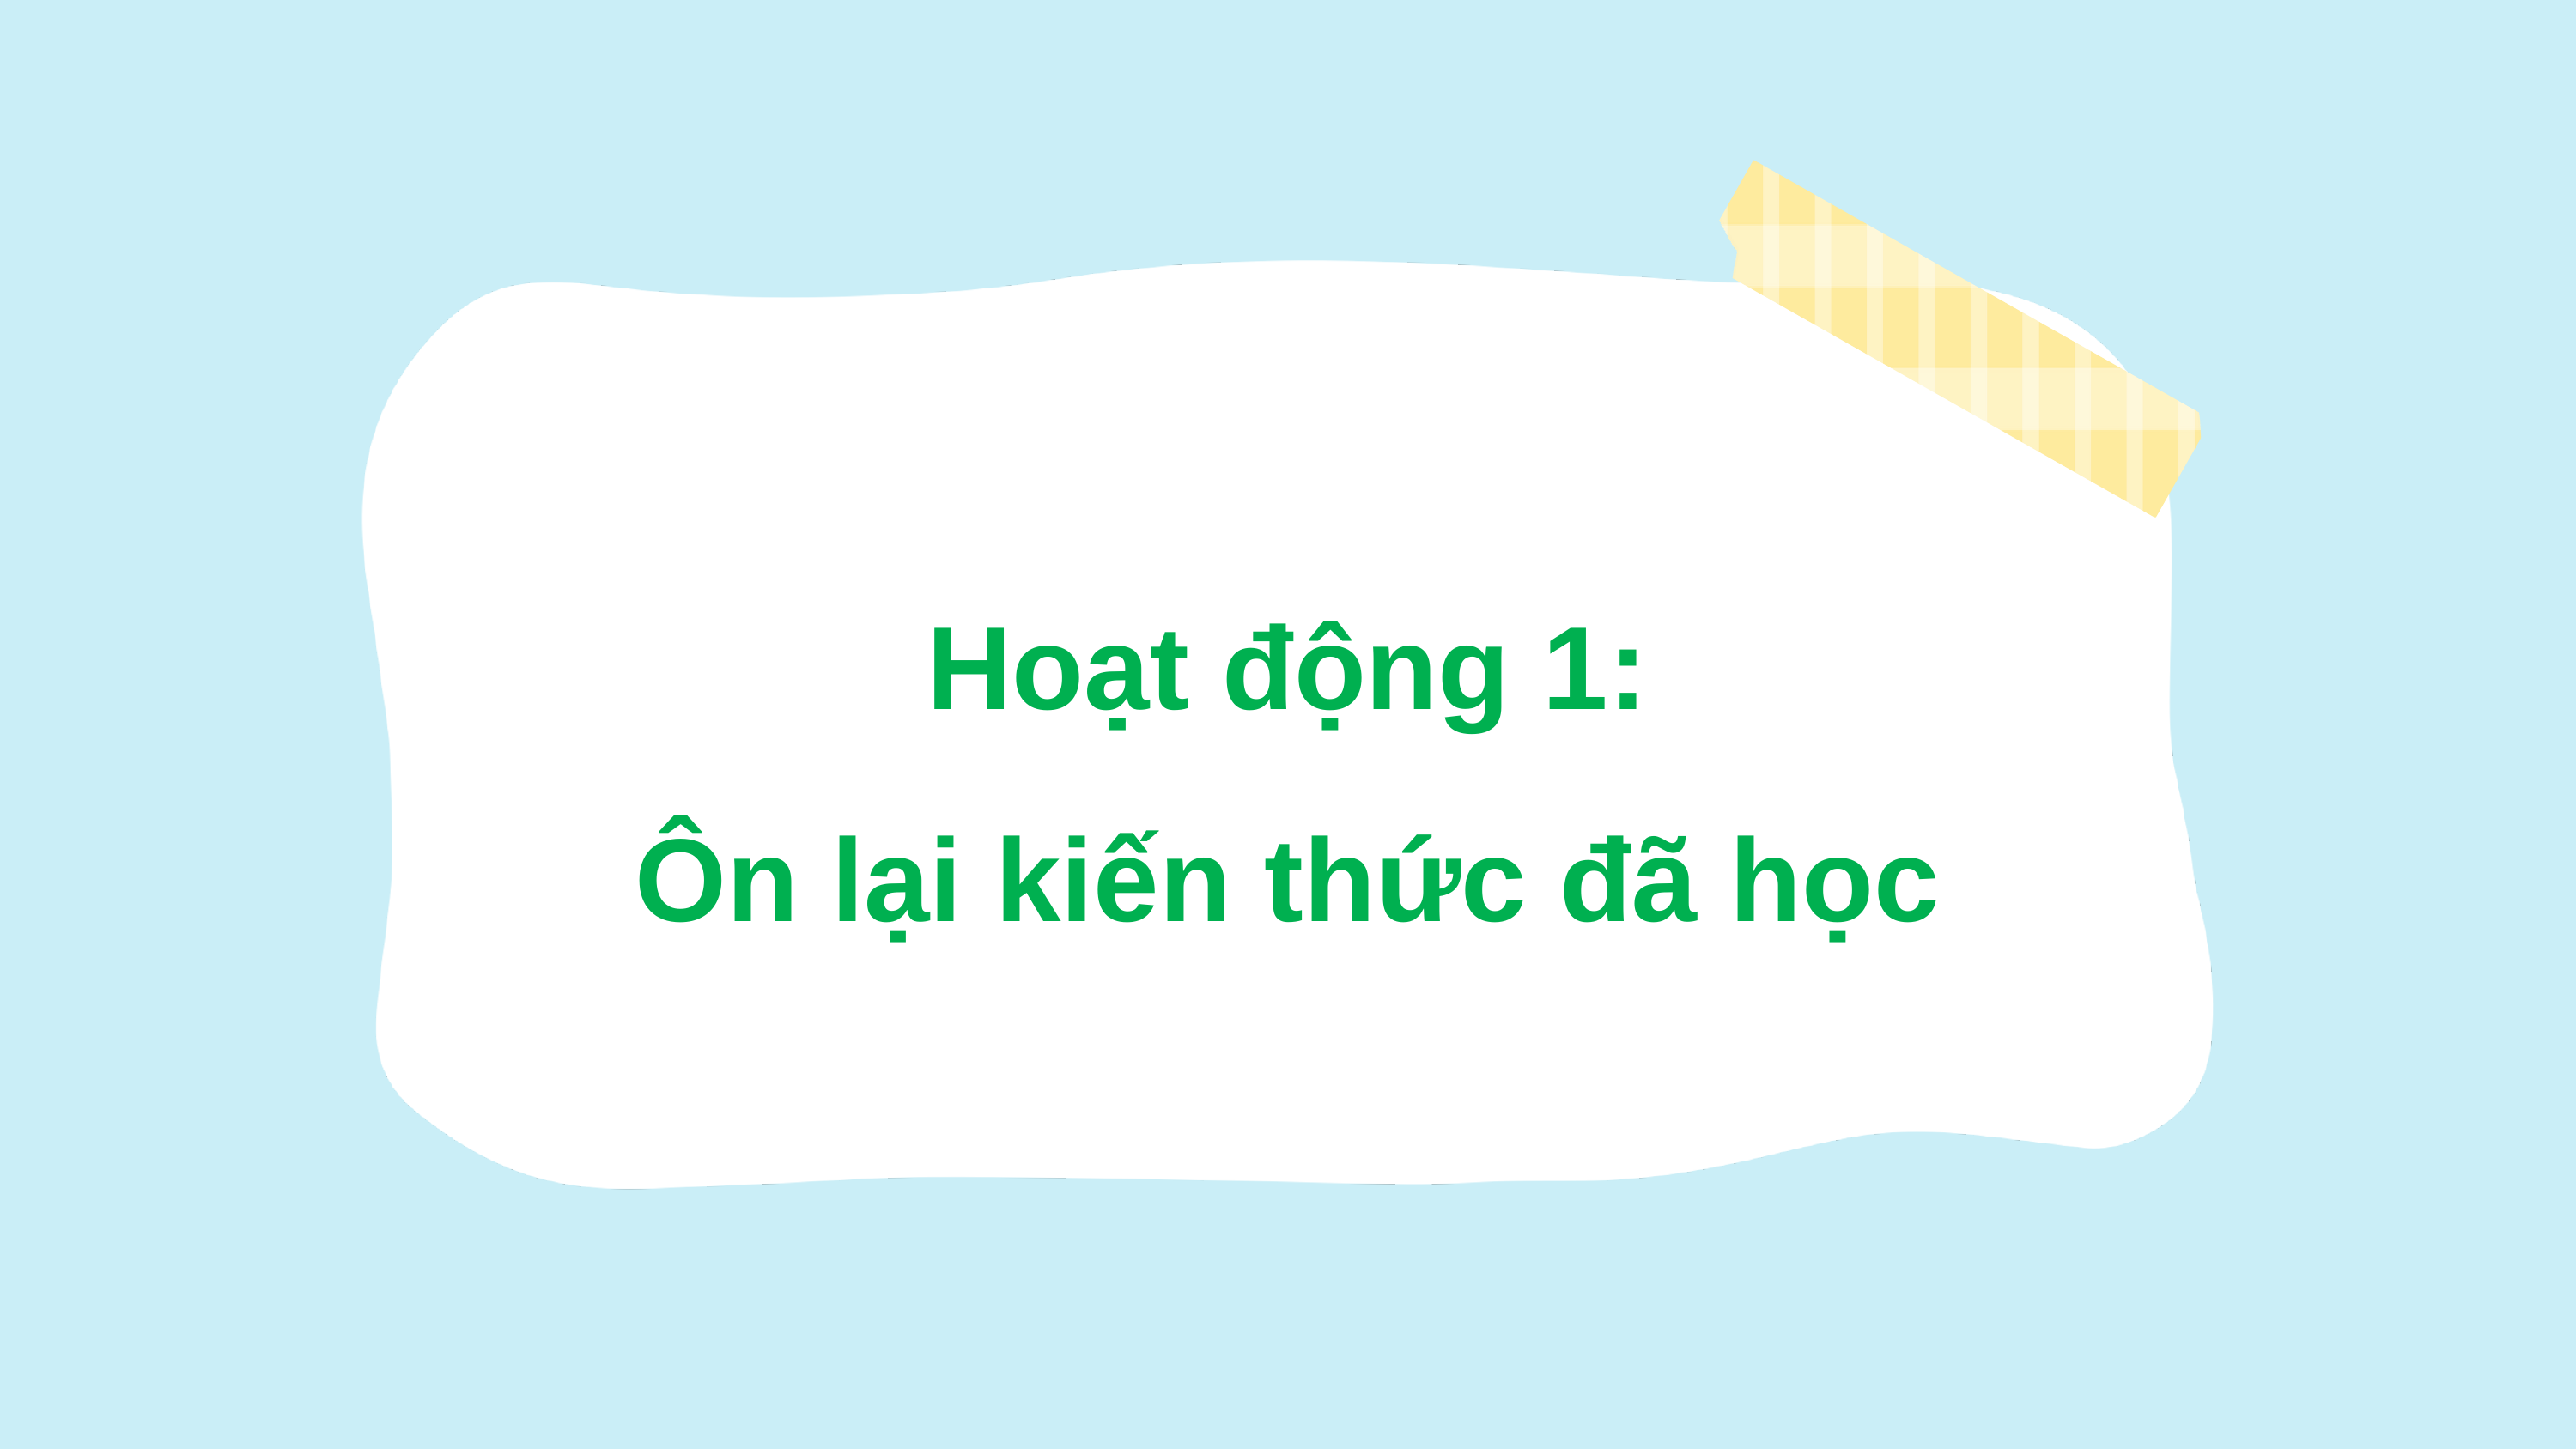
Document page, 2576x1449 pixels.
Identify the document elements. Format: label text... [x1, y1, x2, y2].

text_box [1698, 160, 2212, 518]
text_box [0, 0, 2576, 1449]
text_box [359, 259, 2217, 1190]
text_box Hoạt động 1: Ôn lại kiến thức đã học [398, 514, 2178, 952]
